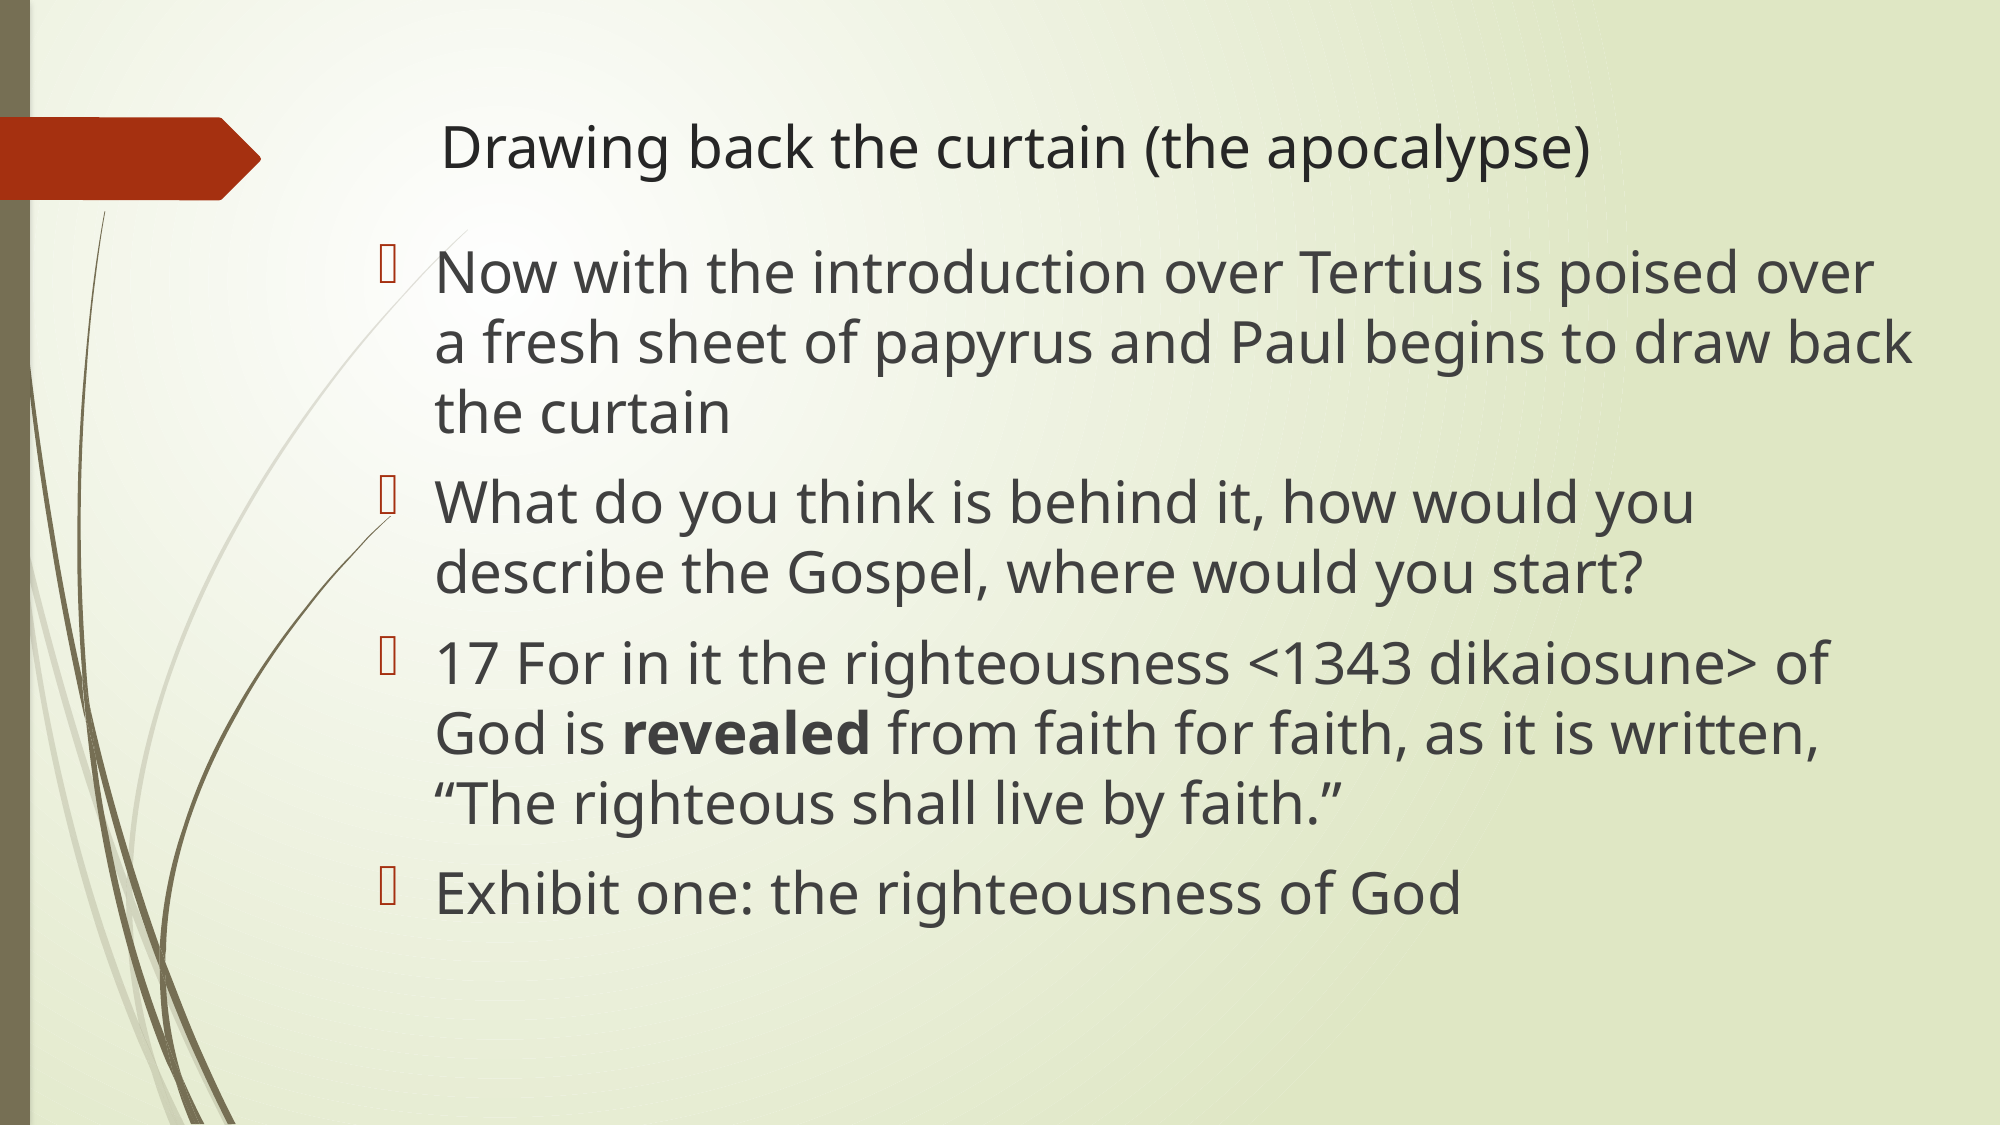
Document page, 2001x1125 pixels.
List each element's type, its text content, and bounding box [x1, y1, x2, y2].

title Drawing back the curtain (the apocalypse) [425, 102, 1888, 227]
list Now with the introduction over Tertius is poised over a fresh sheet of papyrus and Paul begins to draw back the curtain What do you think is behind it, how would you describe the Gospel, where would you start? 17 For in it the righteousness <1343 dikaiosune> of God is revealed from faith for faith, as it is written, “The righteous shall live by faith.” Exhibit one: the righteousness of God [363, 227, 1936, 1064]
